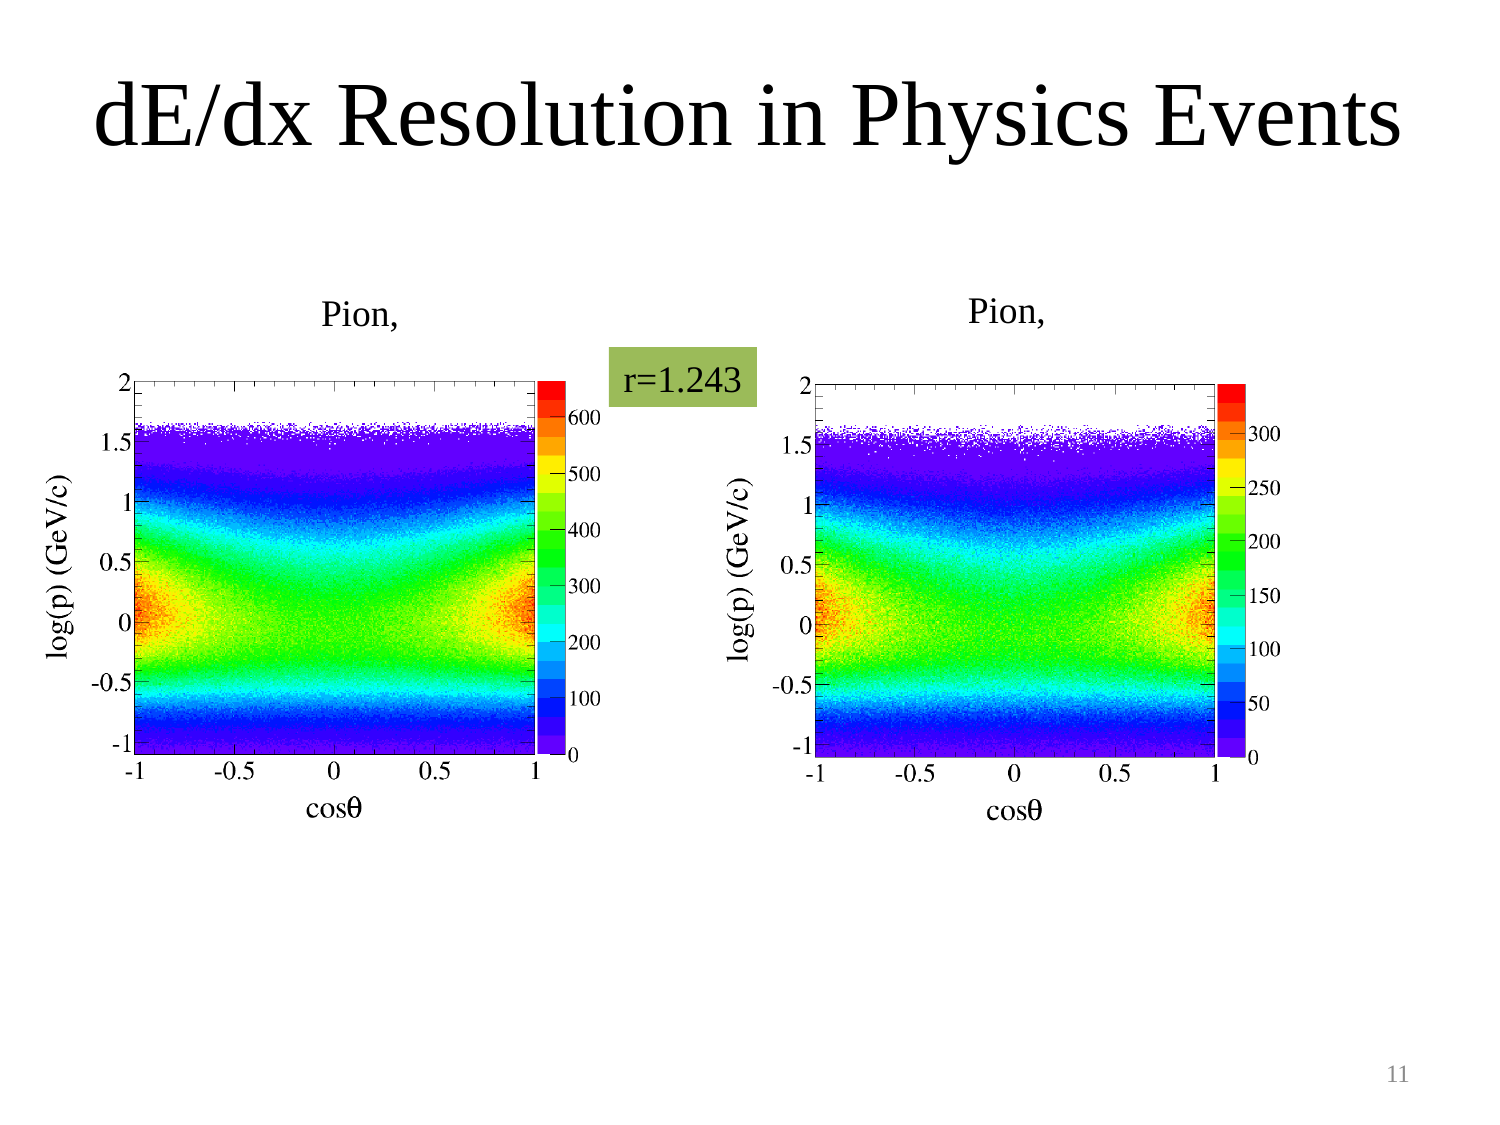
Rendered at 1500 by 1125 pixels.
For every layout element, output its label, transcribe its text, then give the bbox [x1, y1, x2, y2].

slide_number 11 [1074, 1042, 1425, 1103]
picture [721, 373, 1282, 827]
picture [42, 371, 606, 821]
text_box r=1.243 [608, 347, 757, 407]
title dE/dx Resolution in Physics Events [75, 45, 1425, 173]
